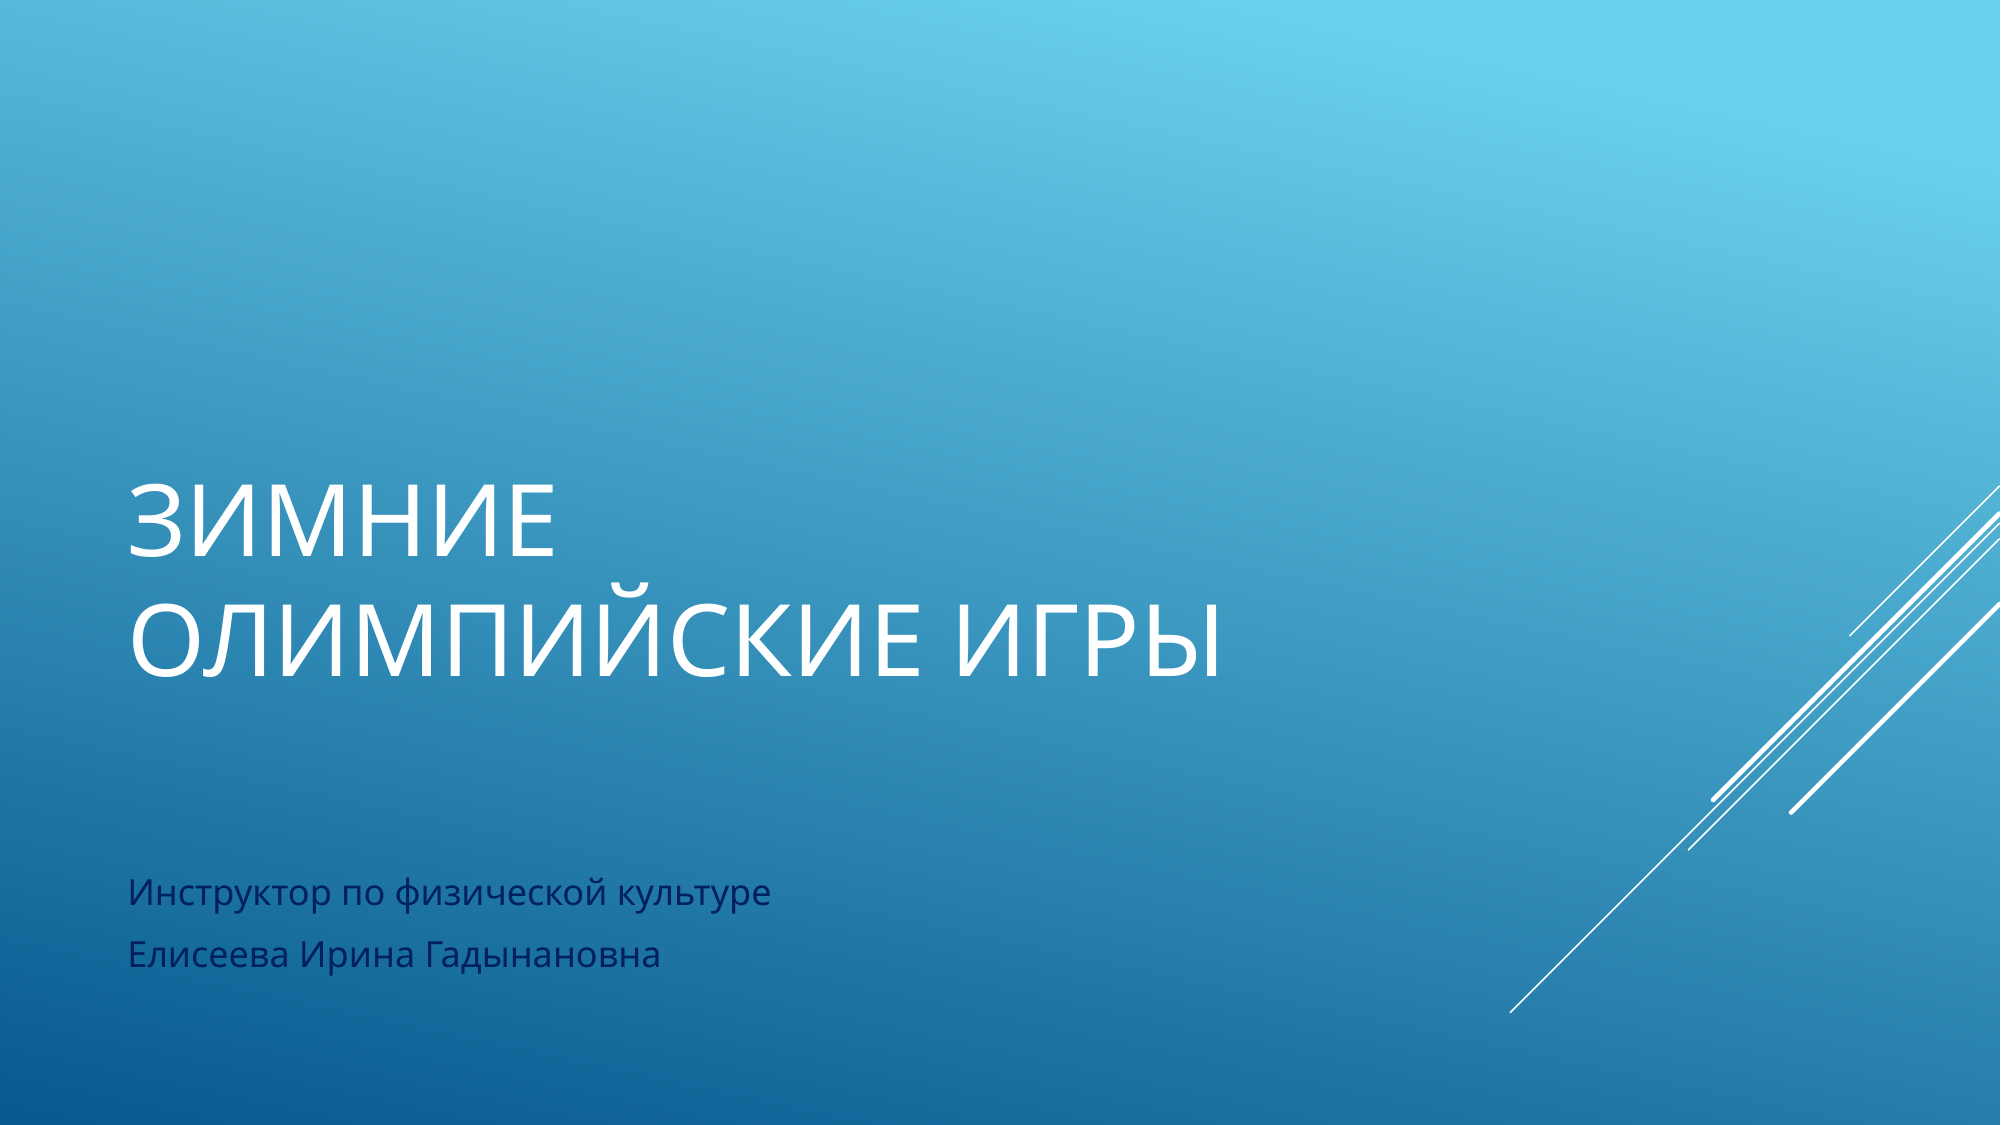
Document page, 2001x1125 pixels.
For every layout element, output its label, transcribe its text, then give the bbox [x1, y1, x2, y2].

list Инструктор по физической культуре Елисеева Ирина Гадынановна [112, 737, 1513, 984]
title Зимние олимпийские игры [112, 329, 1513, 704]
